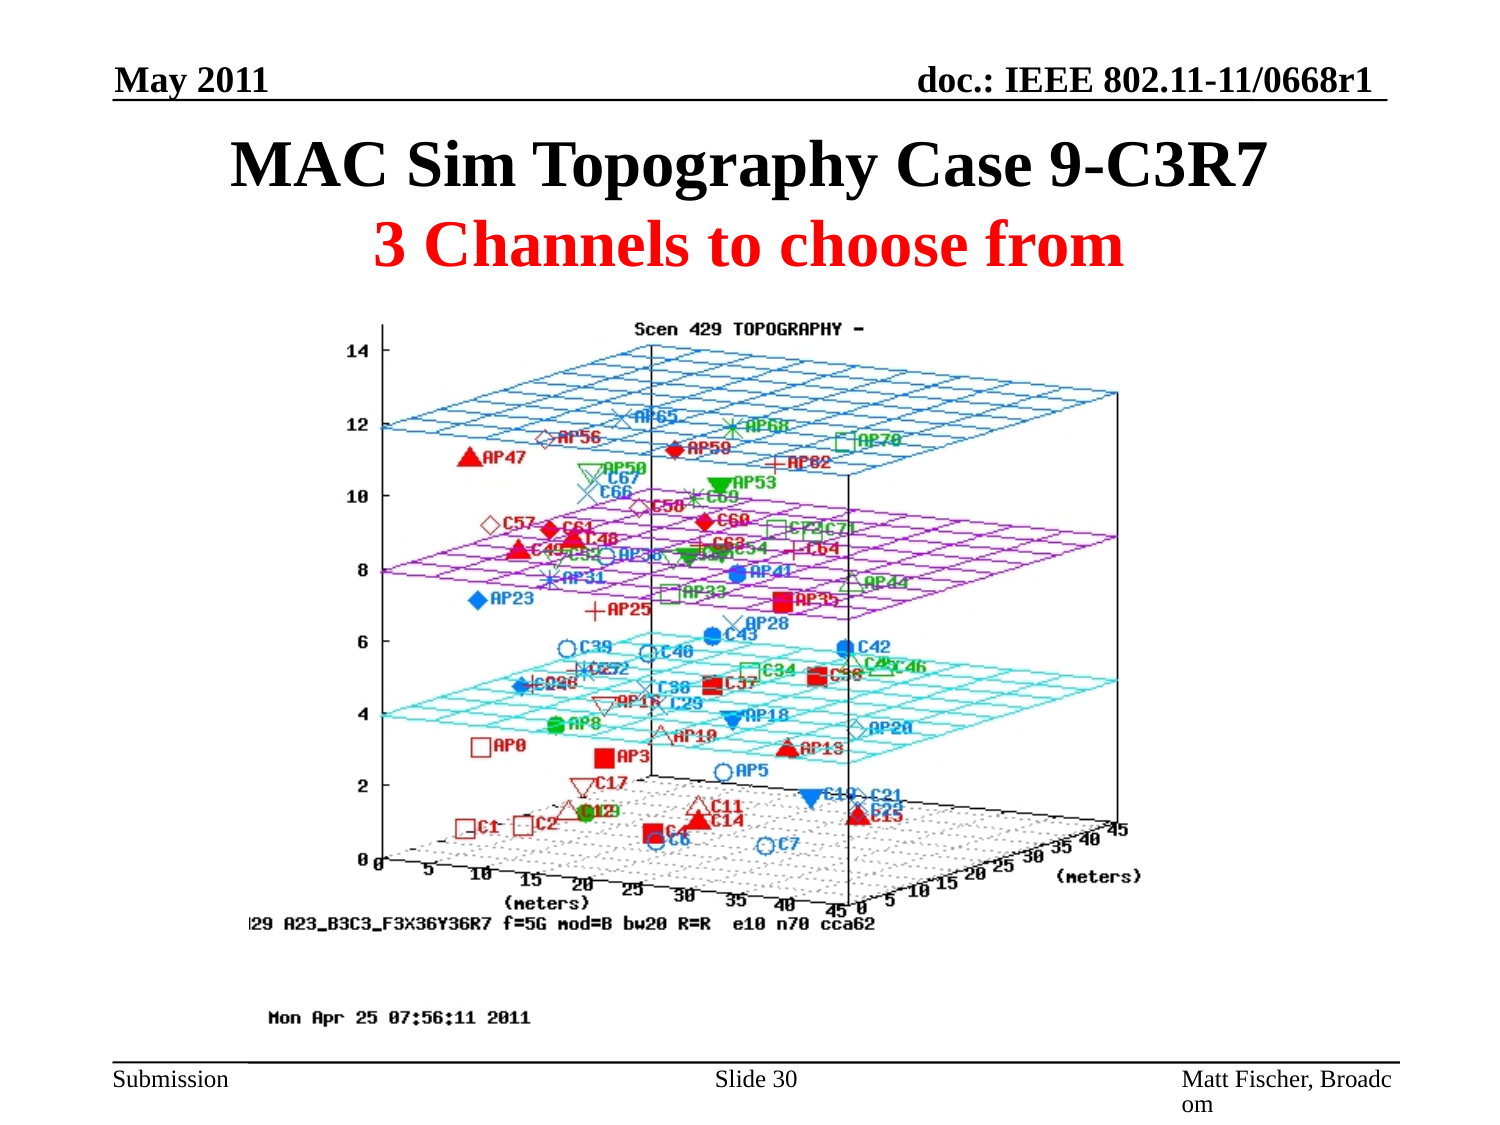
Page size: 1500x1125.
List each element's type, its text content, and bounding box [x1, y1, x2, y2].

title MAC Sim Topography Case 9-C3R7 3 Channels to choose from [112, 112, 1388, 288]
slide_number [114, 54, 272, 101]
slide_number Slide 30 [712, 1061, 800, 1093]
footer Matt Fischer, Broadcom [1181, 1061, 1402, 1093]
picture [249, 287, 1251, 1038]
